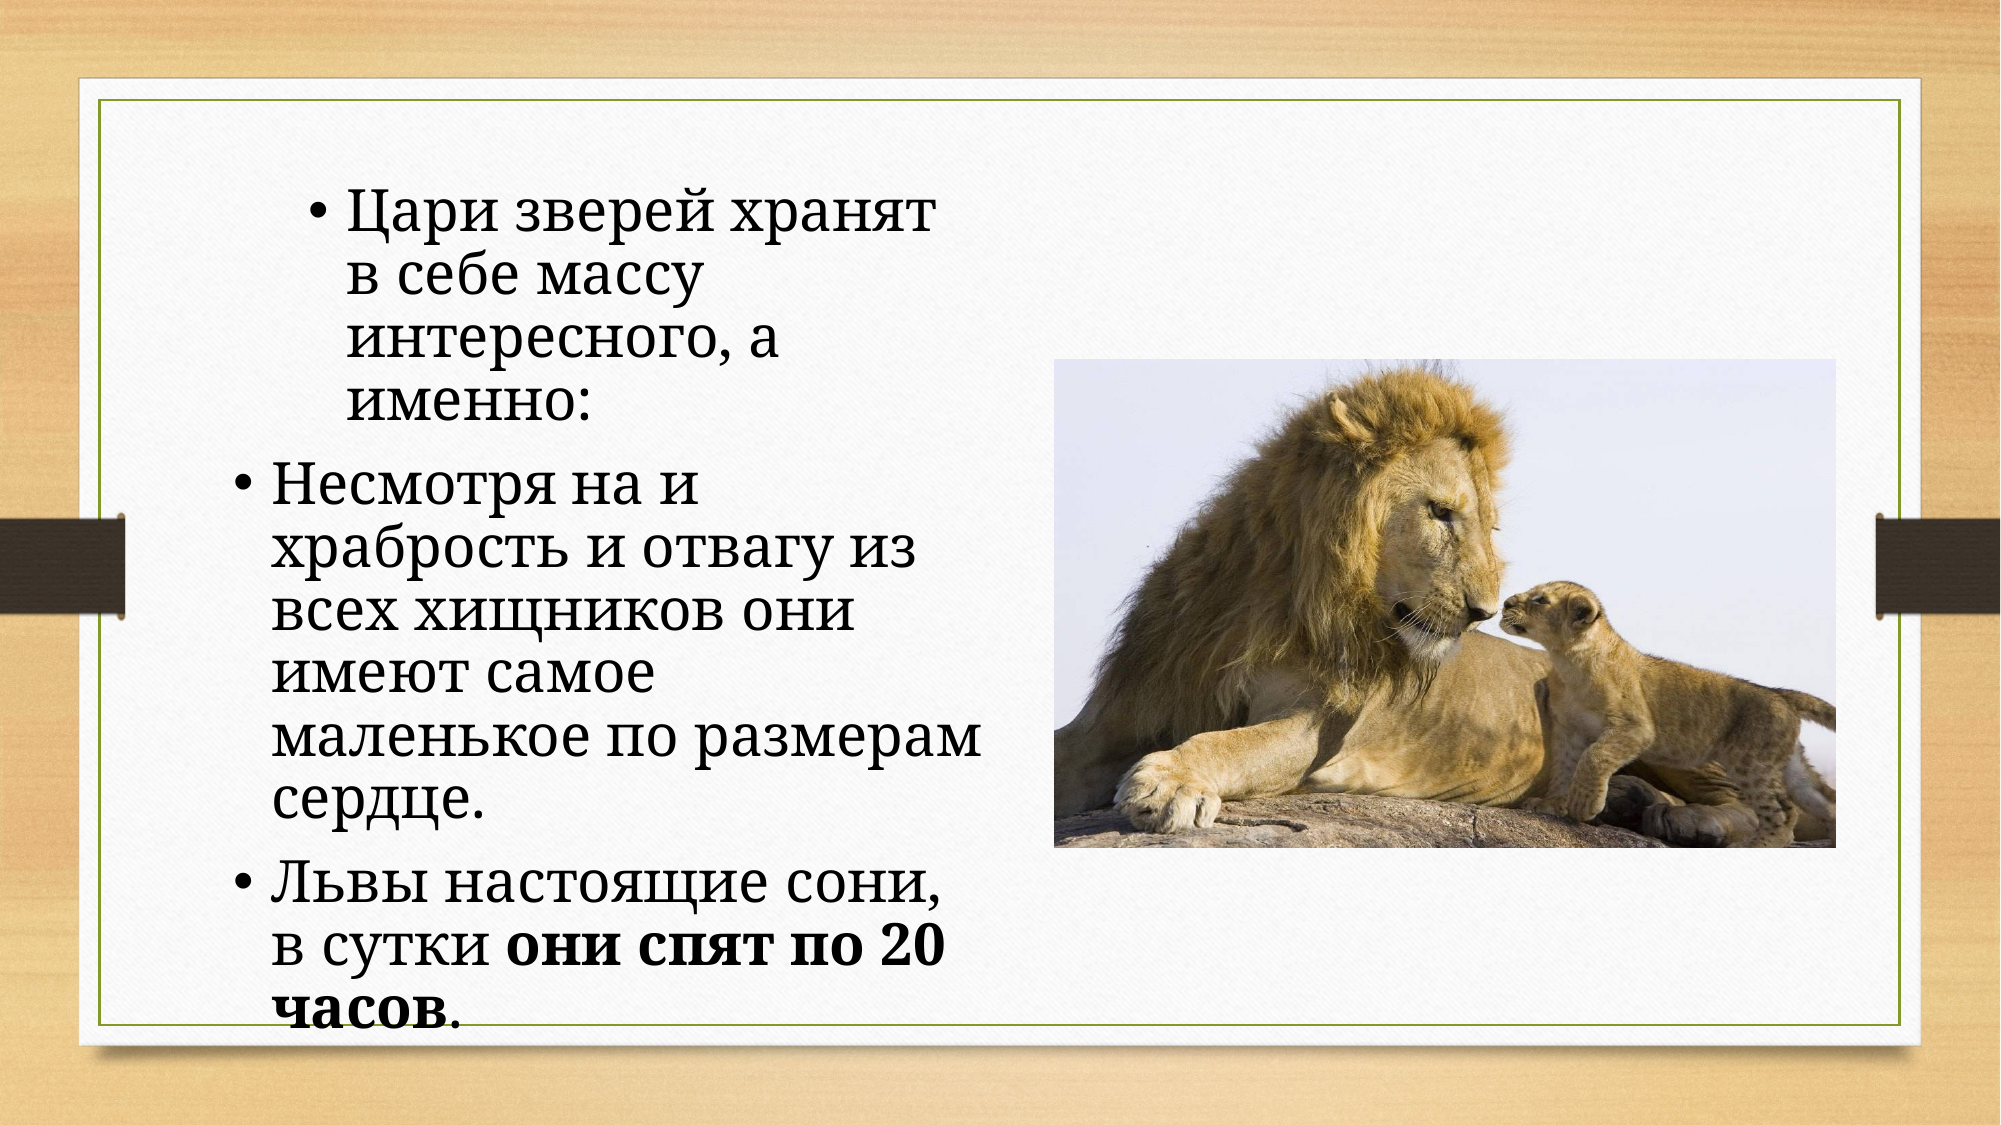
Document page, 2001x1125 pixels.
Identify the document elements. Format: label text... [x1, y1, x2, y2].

text_box Цари зверей хранят в себе массу интересного, а именно: Несмотря на и храбрость и отвагу из всех хищников они имеют самое маленькое по размерам сердце. Львы настоящие сони, в сутки они спят по 20 часов. [218, 173, 1000, 1125]
picture [0, 0, 2001, 1125]
